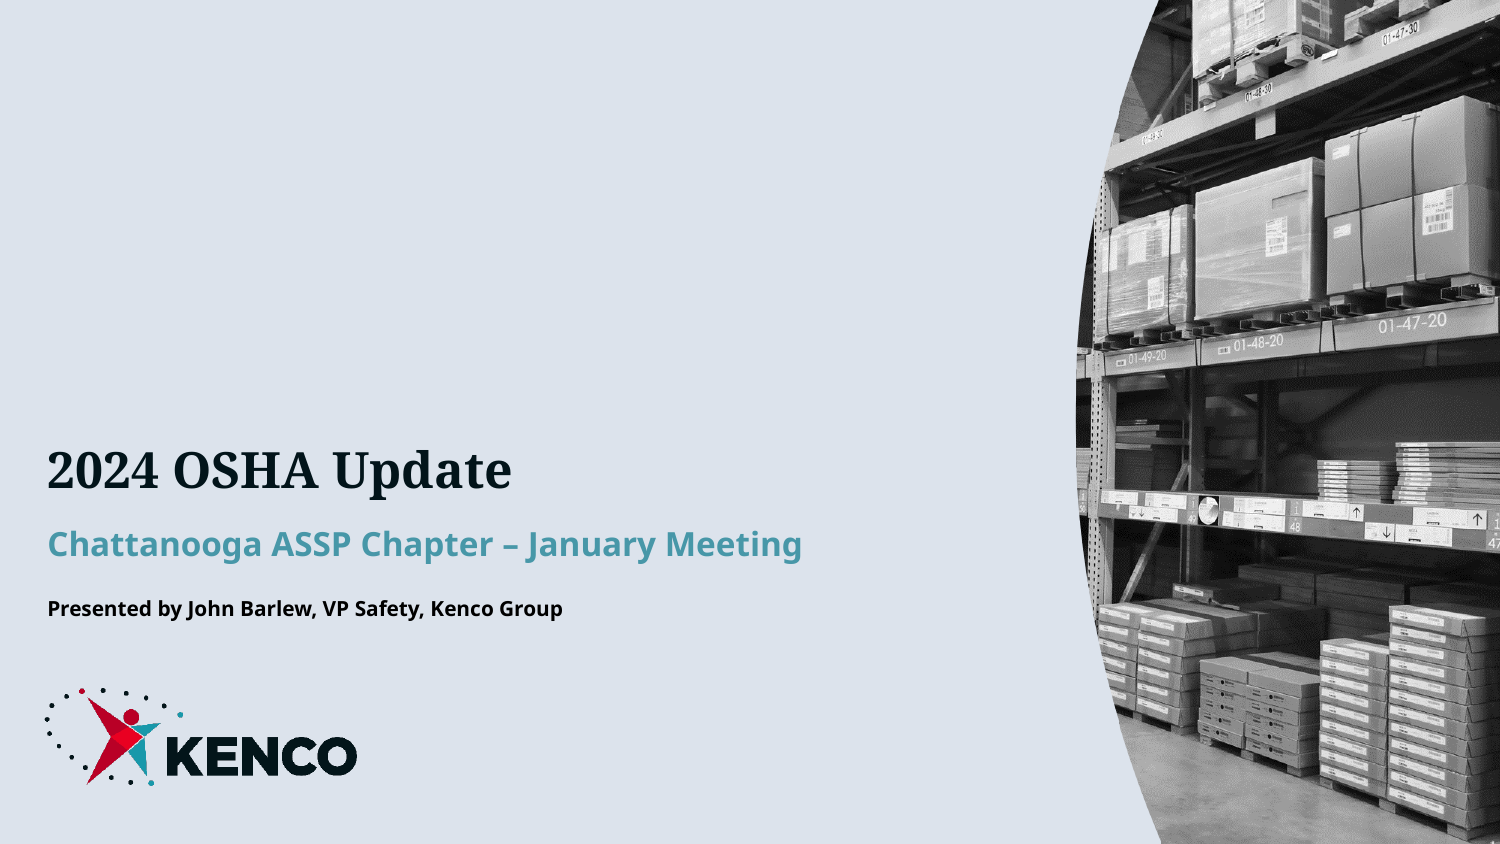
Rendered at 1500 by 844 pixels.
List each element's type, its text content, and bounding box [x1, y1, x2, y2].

picture [0, 657, 411, 816]
picture [1076, 0, 1500, 844]
list Presented by John Barlew, VP Safety, Kenco Group [32, 579, 764, 636]
list 2024 OSHA Update [32, 424, 1060, 507]
list Chattanooga ASSP Chapter – January Meeting [32, 507, 1060, 580]
